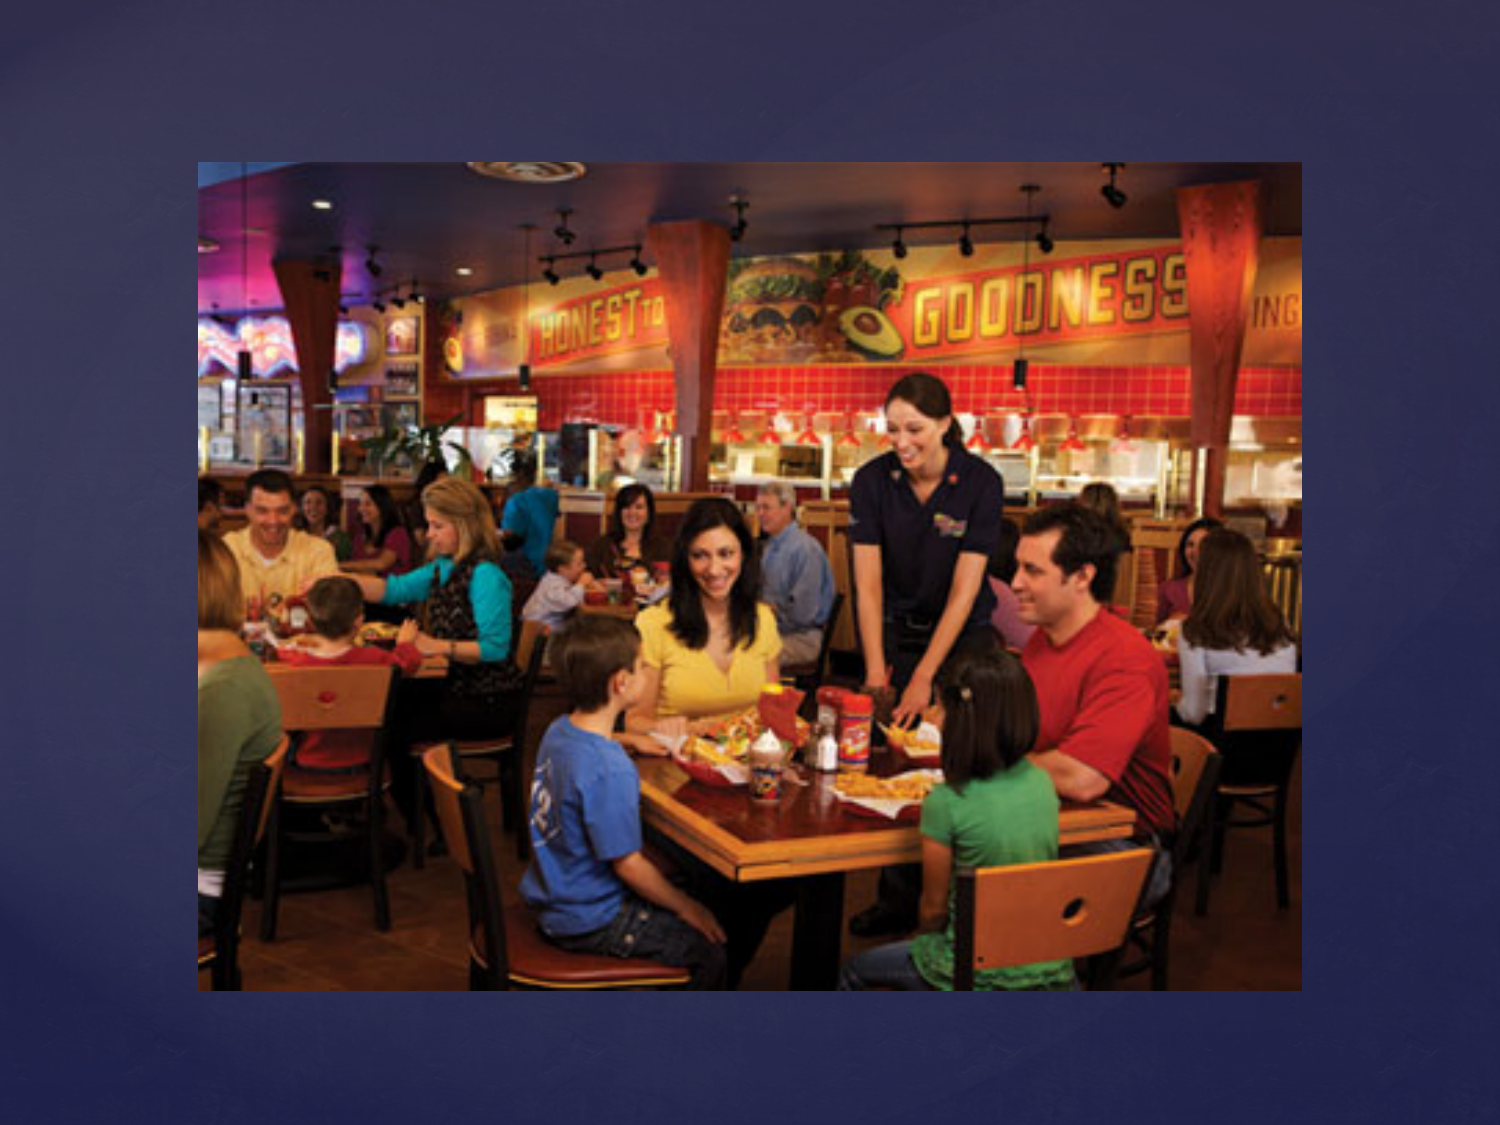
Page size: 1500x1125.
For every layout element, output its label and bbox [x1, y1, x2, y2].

picture [198, 161, 1303, 991]
